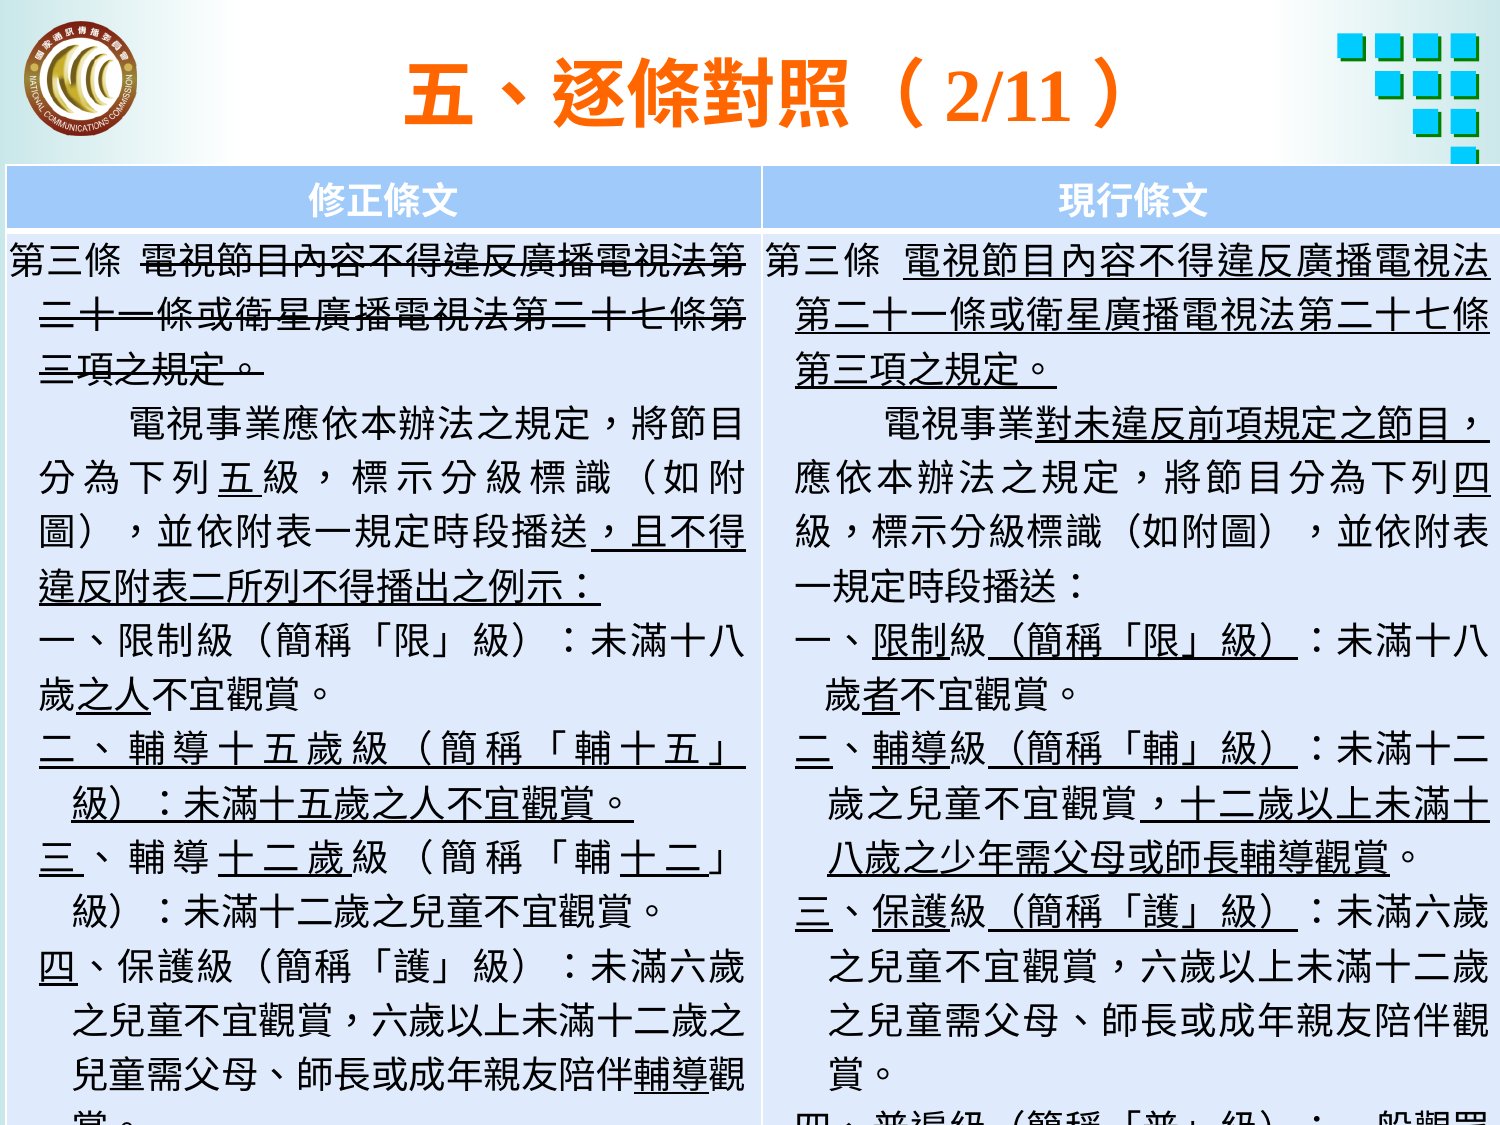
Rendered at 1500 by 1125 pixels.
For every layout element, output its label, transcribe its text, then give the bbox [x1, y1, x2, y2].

title 五、逐條對照（2/11） [229, 42, 1339, 141]
table_cell 第三條 電視節目內容不得違反廣播電視法第二十一條或衛星廣播電視法第二十七條第三項之規定。 電視事業對未違反前項規定之節目，應依本辦法之規定，將節目分為下列四級，標示分級標識（如附圖），並依附表一規定時段播送： 一、限制級（簡稱「限」級）：未滿十八歲者不宜觀賞。 二、輔導級（簡稱「輔」級）：未滿十二歲之兒童不宜觀賞，十二歲以上未滿十八歲之少年需父母或師長輔導觀賞。 三、保護級（簡稱「護」級）：未滿六歲之兒童不宜觀賞，六歲以上未滿十二歲之兒童需父母、師長或成年親友陪伴觀賞。 四、普遍級（簡稱「普」級）：一般觀眾皆可觀賞。 [763, 234, 1500, 1125]
picture [24, 21, 137, 136]
table_header 現行條文 [763, 166, 1500, 228]
table_header 修正條文 [7, 166, 761, 228]
table_cell 第三條 電視節目內容不得違反廣播電視法第二十一條或衛星廣播電視法第二十七條第三項之規定。 電視事業應依本辦法之規定，將節目分為下列五級，標示分級標識（如附圖），並依附表一規定時段播送，且不得違反附表二所列不得播出之例示： 一、限制級（簡稱「限」級）：未滿十八歲之人不宜觀賞。 二、輔導十五歲級（簡稱「輔十五」級）：未滿十五歲之人不宜觀賞。 三、輔導十二歲級（簡稱「輔十二」級）：未滿十二歲之兒童不宜觀賞。 四、保護級（簡稱「護」級）：未滿六歲之兒童不宜觀賞，六歲以上未滿十二歲之兒童需父母、師長或成年親友陪伴輔導觀賞。 五、普遍級（簡稱「普」級）：一般觀眾皆可觀賞。 [7, 234, 761, 1125]
